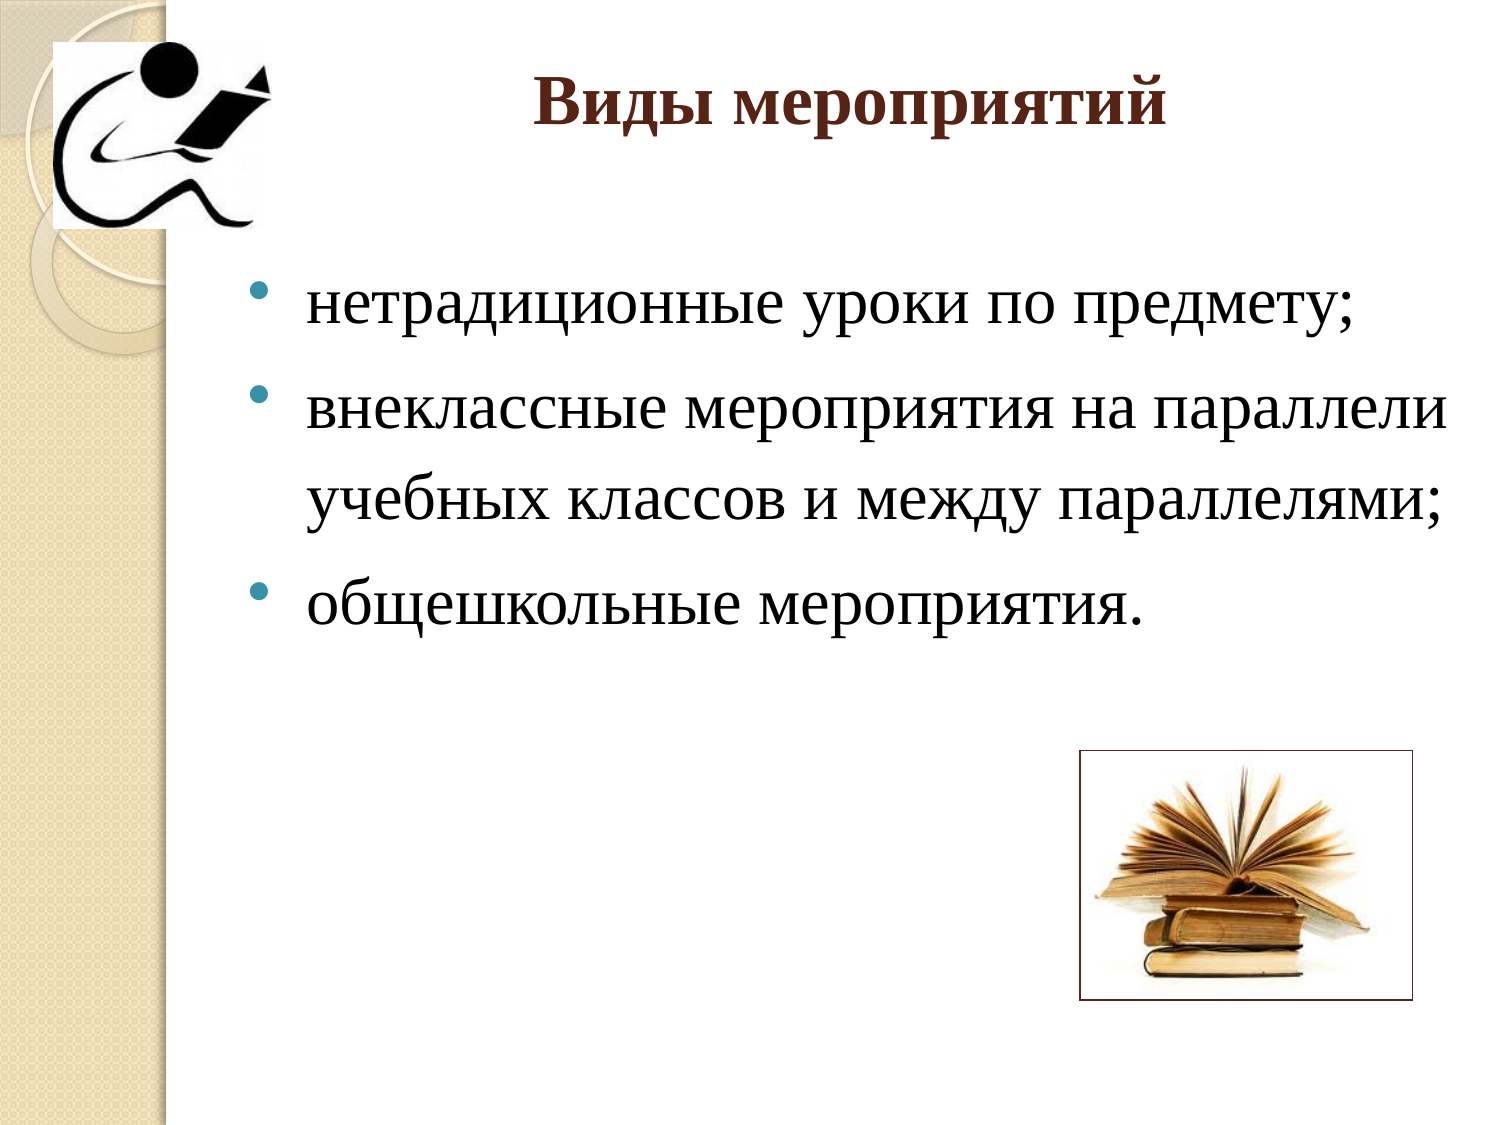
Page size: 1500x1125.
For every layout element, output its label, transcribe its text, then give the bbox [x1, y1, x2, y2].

picture [1080, 751, 1412, 1000]
picture [52, 42, 272, 230]
list нетрадиционные уроки по предмету; внеклассные мероприятия на параллели учебных классов и между параллелями; общешкольные мероприятия. [235, 237, 1466, 1025]
title Виды мероприятий [277, 45, 1466, 233]
